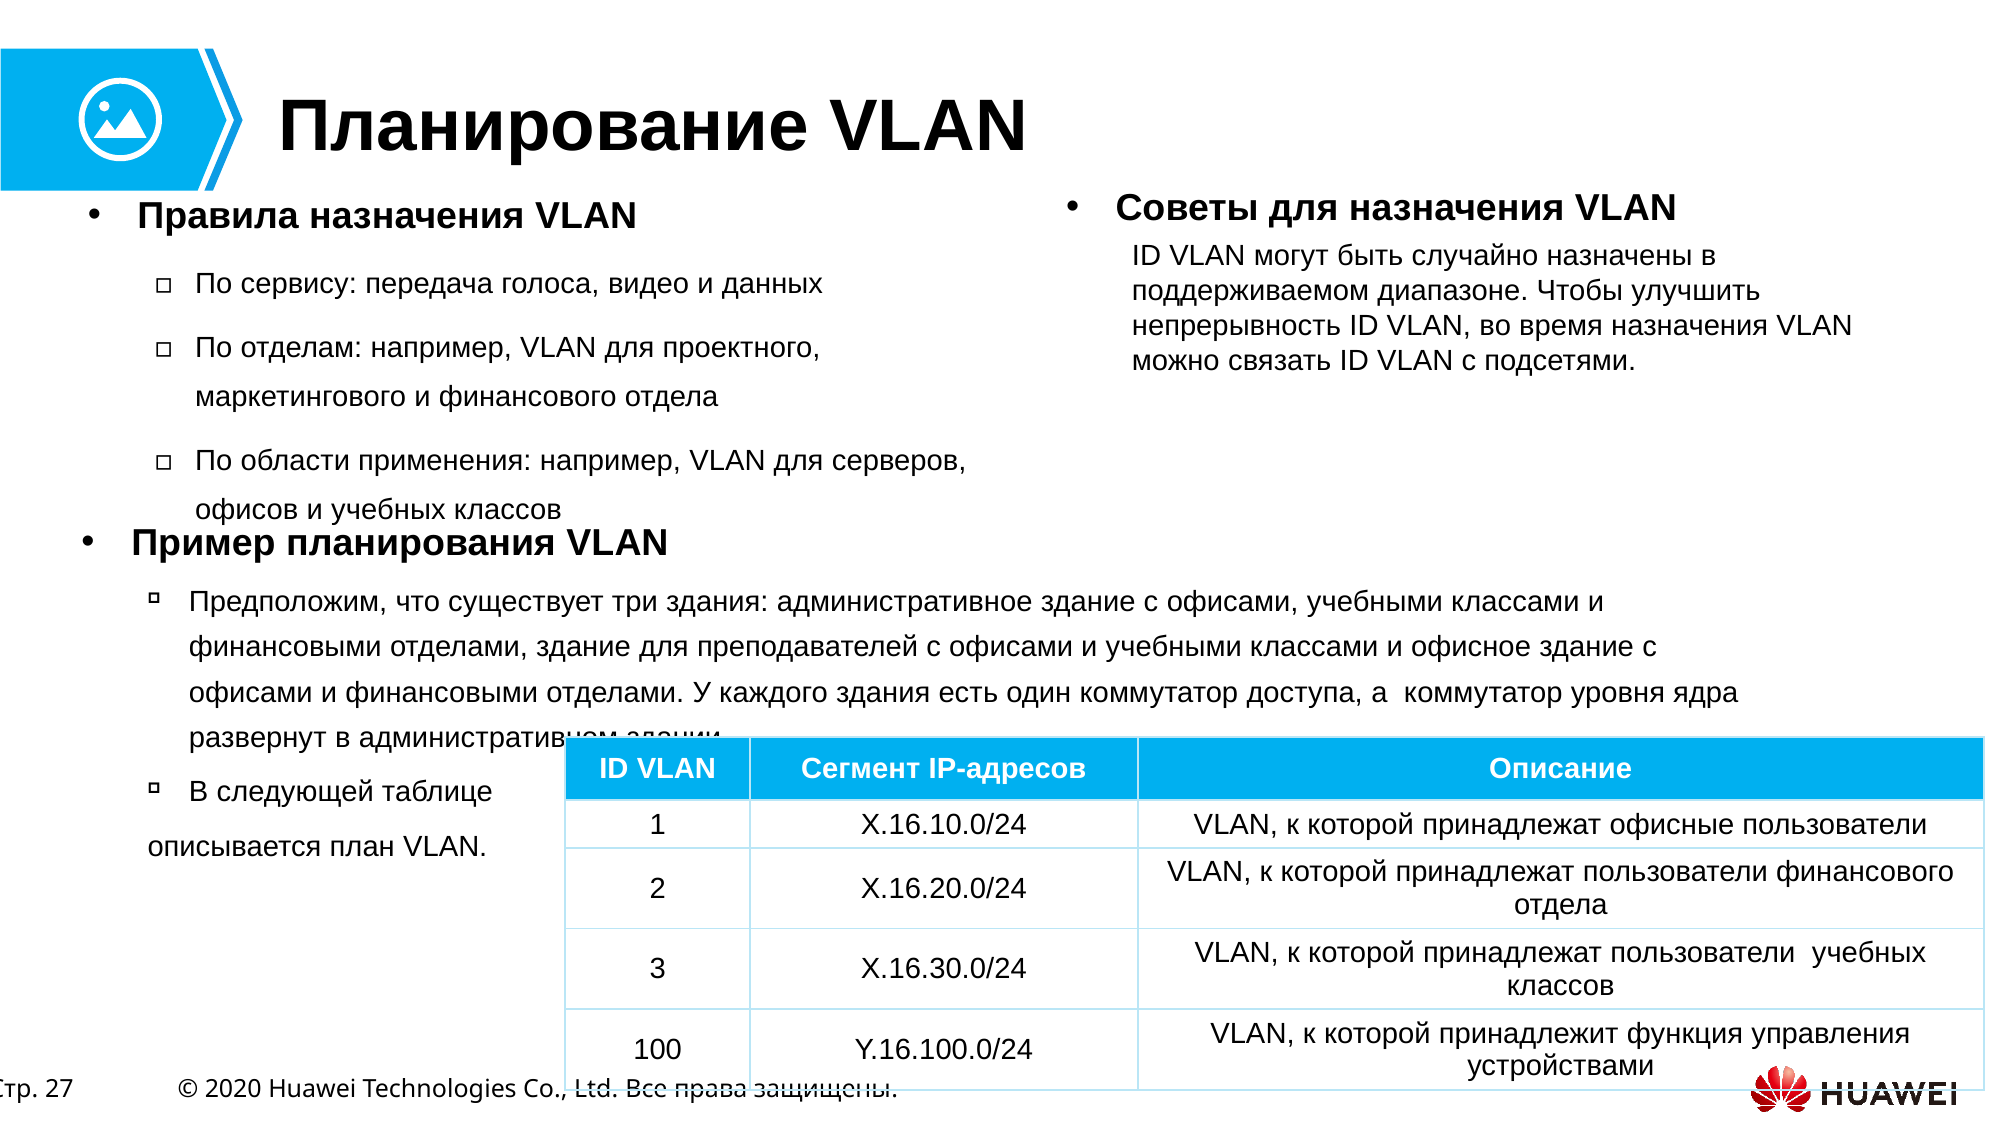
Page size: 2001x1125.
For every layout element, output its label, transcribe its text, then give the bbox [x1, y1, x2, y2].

text_box Советы для назначения VLAN ID VLAN могут быть случайно назначены в поддерживаемом диапазоне. Чтобы улучшить непрерывность ID VLAN, во время назначения VLAN можно связать ID VLAN с подсетями. [1052, 176, 1900, 460]
table_cell VLAN, к которой принадлежат пользователи учебных классов [1139, 929, 1983, 1008]
table_cell X.16.30.0/24 [751, 929, 1137, 1008]
table_header Описание [1139, 738, 1983, 799]
table_header Сегмент IP-адресов [751, 738, 1137, 799]
table_cell 3 [566, 929, 749, 1008]
table_cell 1 [566, 801, 749, 847]
table_cell VLAN, к которой принадлежат пользователи финансового отдела [1139, 849, 1983, 928]
table_cell Y.16.100.0/24 [751, 1010, 1137, 1089]
table_cell X.16.20.0/24 [751, 849, 1137, 928]
text_box Пример планирования VLAN Предположим, что существует три здания: административное здание с офисами, учебными классами и финансовыми отделами, здание для преподавателей с офисами и учебными классами и офисное здание с офисами и финансовыми отделами. У каждого здания есть один коммутатор доступа, а коммутатор уровня ядра развернут в административном здании. В следующей таблице описывается план VLAN. [68, 511, 1801, 740]
table_cell X.16.10.0/24 [751, 801, 1137, 847]
list Правила назначения VLAN По сервису: передача голоса, видео и данных По отделам: например, VLAN для проектного, маркетингового и финансового отдела По области применения: например, VLAN для серверов, офисов и учебных классов [74, 183, 1026, 467]
picture [1751, 1091, 1956, 1112]
table_header ID VLAN [566, 738, 749, 799]
table_cell 100 [566, 1010, 749, 1089]
table_cell VLAN, к которой принадлежит функция управления устройствами [1139, 1010, 1983, 1089]
title Планирование VLAN [261, 73, 1875, 180]
table_cell VLAN, к которой принадлежат офисные пользователи [1139, 801, 1983, 847]
table_cell 2 [566, 849, 749, 928]
